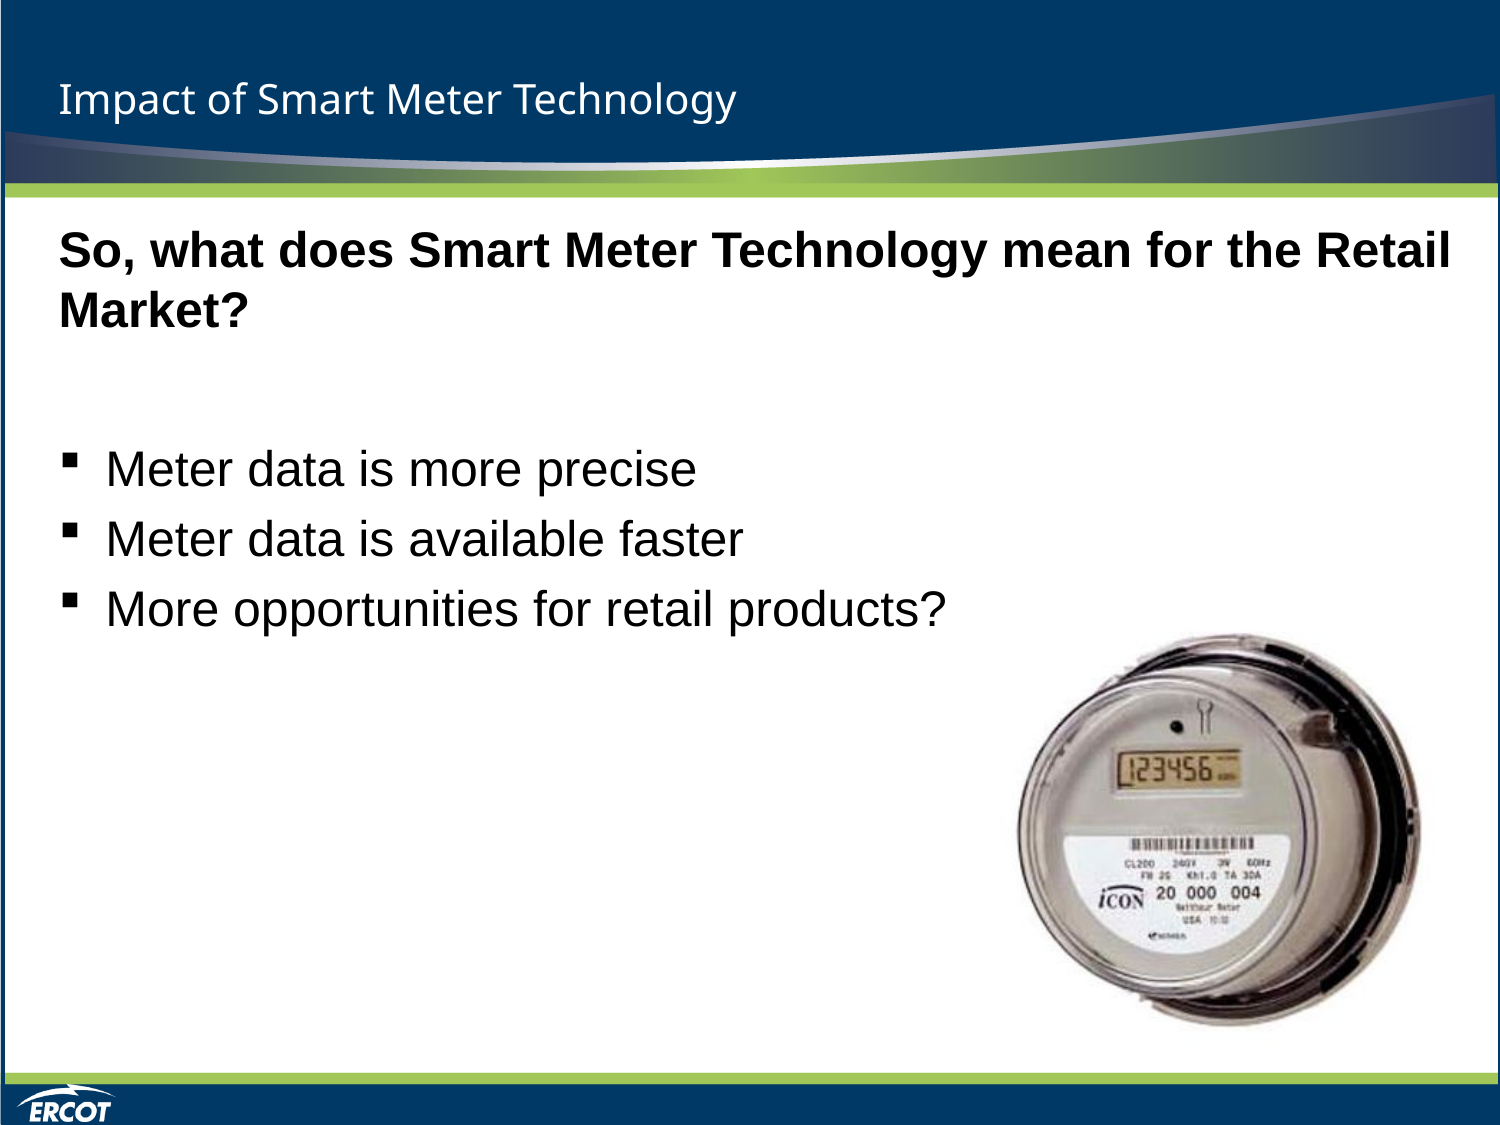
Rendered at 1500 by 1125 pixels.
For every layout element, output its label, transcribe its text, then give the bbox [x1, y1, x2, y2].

list So, what does Smart Meter Technology mean for the Retail Market? Meter data is more precise Meter data is available faster More opportunities for retail products? [43, 209, 1469, 991]
picture [0, 0, 1500, 1125]
title Impact of Smart Meter Technology [43, 52, 1463, 143]
